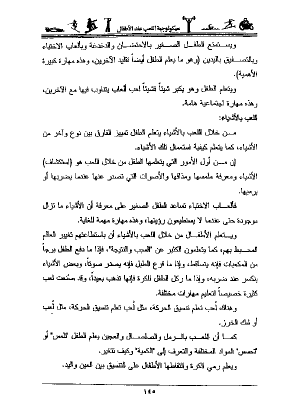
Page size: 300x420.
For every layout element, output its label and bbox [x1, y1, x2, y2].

text_box [41, 16, 258, 394]
